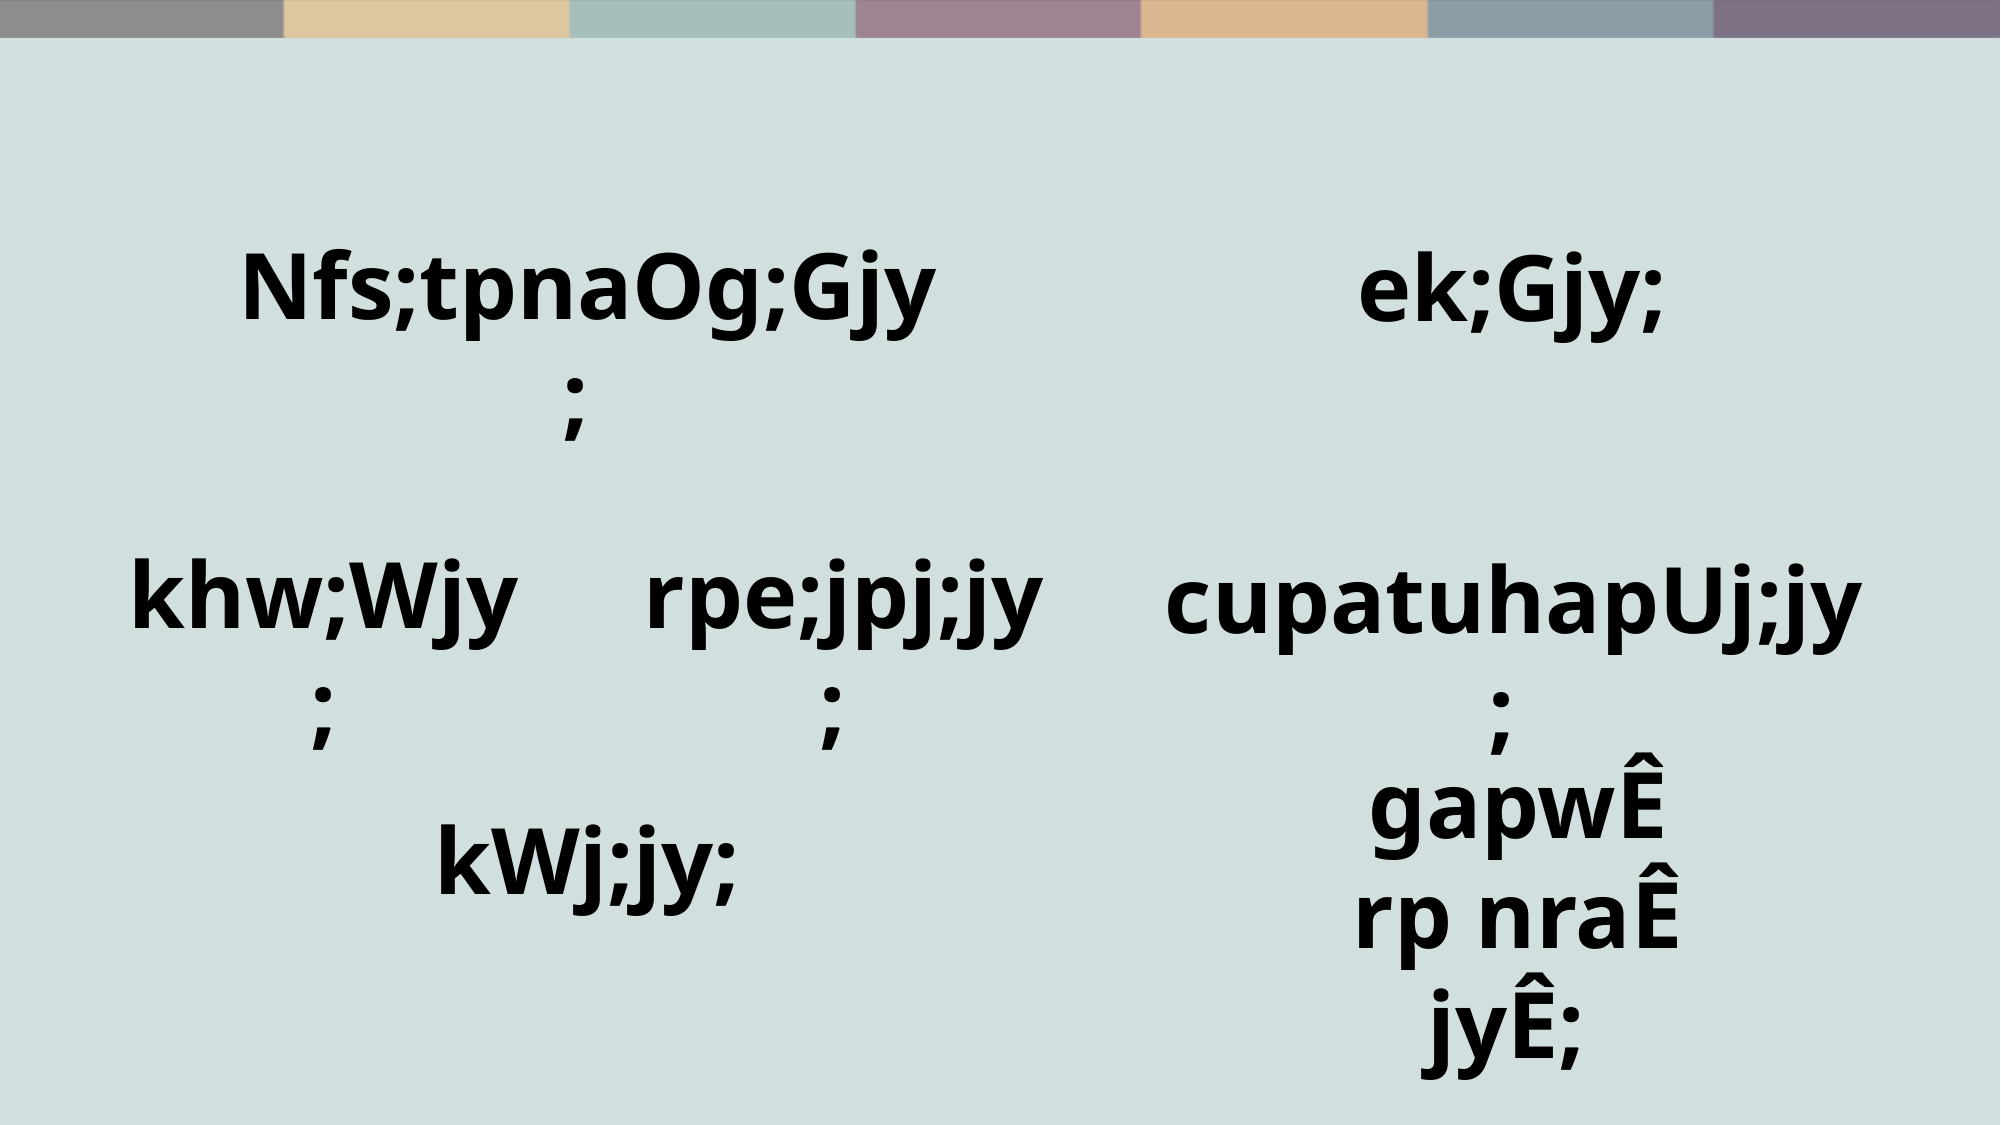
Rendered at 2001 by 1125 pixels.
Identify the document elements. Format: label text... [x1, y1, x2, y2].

text_box rpe;jpj;jy; [627, 529, 1061, 765]
text_box kWj;jy; [397, 795, 802, 921]
text_box khw;Wjy; [107, 529, 541, 765]
text_box cupatuhapUj;jy; [1148, 534, 1880, 769]
picture [0, 0, 2000, 38]
text_box gapwÊrp nraÊjyÊ; [1334, 769, 1702, 1085]
text_box ek;Gjy; [1334, 222, 1690, 348]
text_box Nfs;tpnaOg;Gjy; [218, 220, 957, 456]
